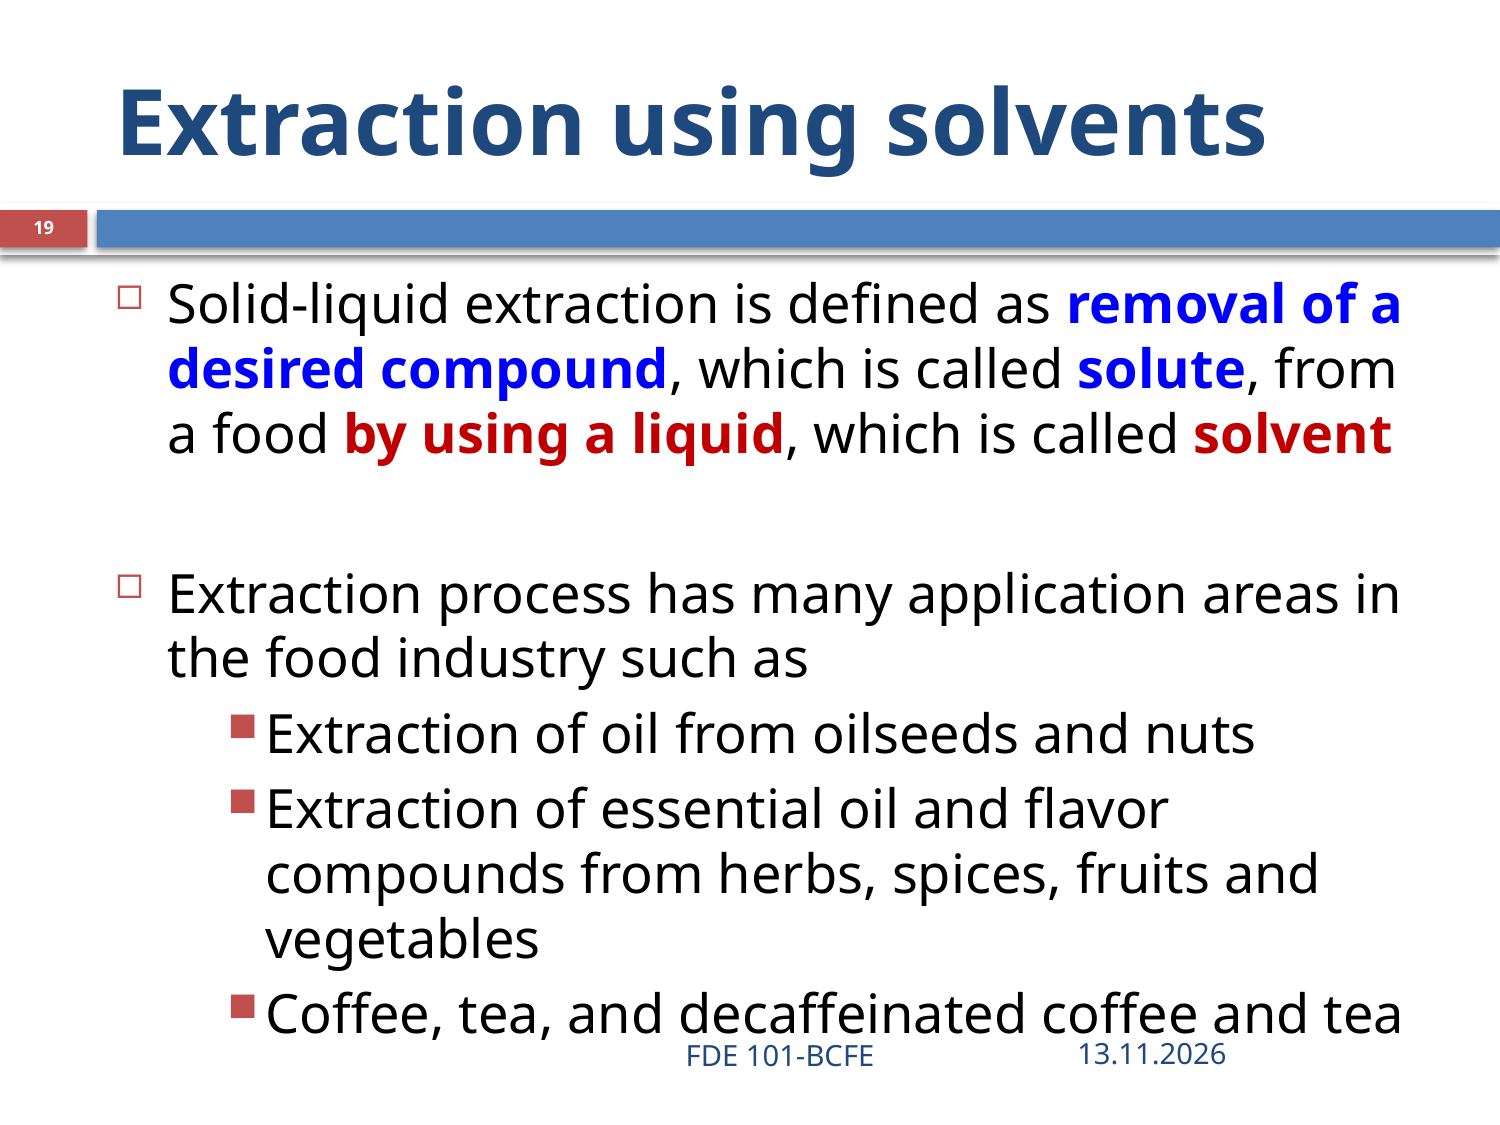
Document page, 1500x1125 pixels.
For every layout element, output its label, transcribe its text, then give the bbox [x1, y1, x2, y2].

slide_number 19 [0, 208, 88, 249]
list Solid-liquid extraction is defined as removal of a desired compound, which is called solute, from a food by using a liquid, which is called solvent Extraction process has many application areas in the food industry such as Extraction of oil from oilseeds and nuts Extraction of essential oil and flavor compounds from herbs, spices, fruits and vegetables Coffee, tea, and decaffeinated coffee and tea [100, 262, 1438, 1000]
title Extraction using solvents [100, 37, 1438, 200]
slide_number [1062, 1025, 1500, 1085]
footer FDE 101-BCFE [0, 1025, 890, 1085]
